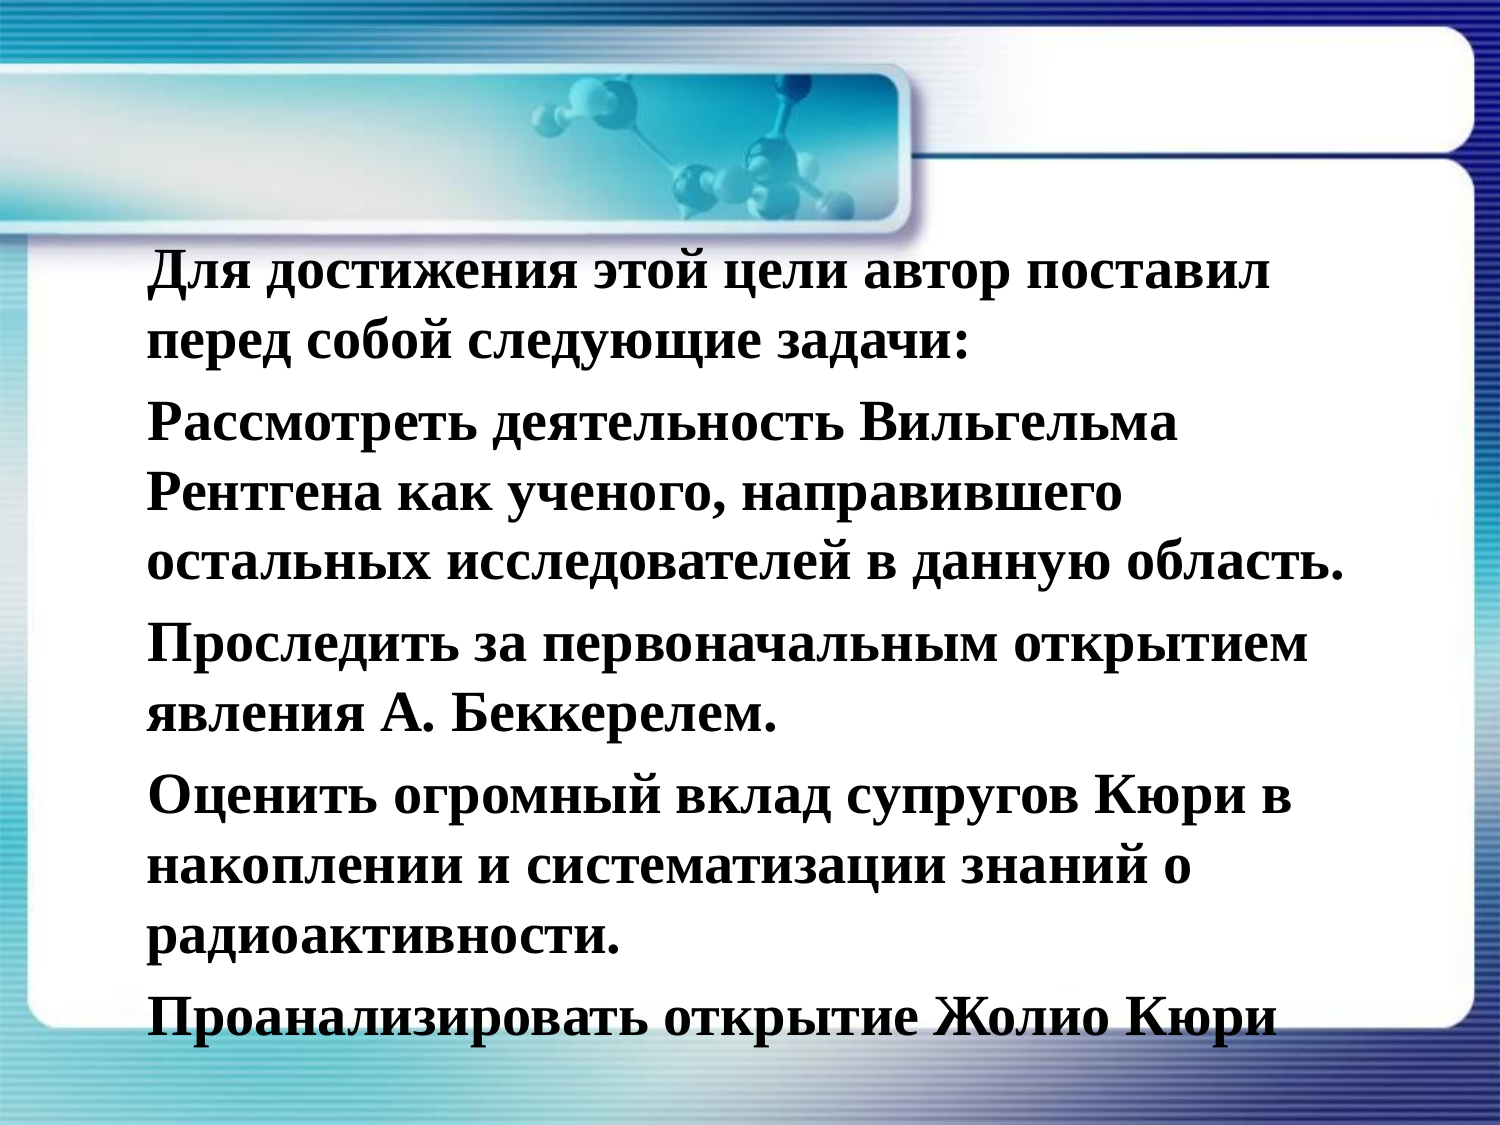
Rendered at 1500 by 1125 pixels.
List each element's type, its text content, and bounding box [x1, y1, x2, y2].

picture [0, 0, 1500, 1125]
list Для достижения этой цели автор поставил перед собой следующие задачи: Рассмотреть деятельность Вильгельма Рентгена как ученого, направившего остальных исследователей в данную область. Проследить за первоначальным открытием явления А. Беккерелем. Оценить огромный вклад супругов Кюри в накоплении и систематизации знаний о радиоактивности. Проанализировать открытие Жолио Кюри [74, 222, 1426, 1006]
